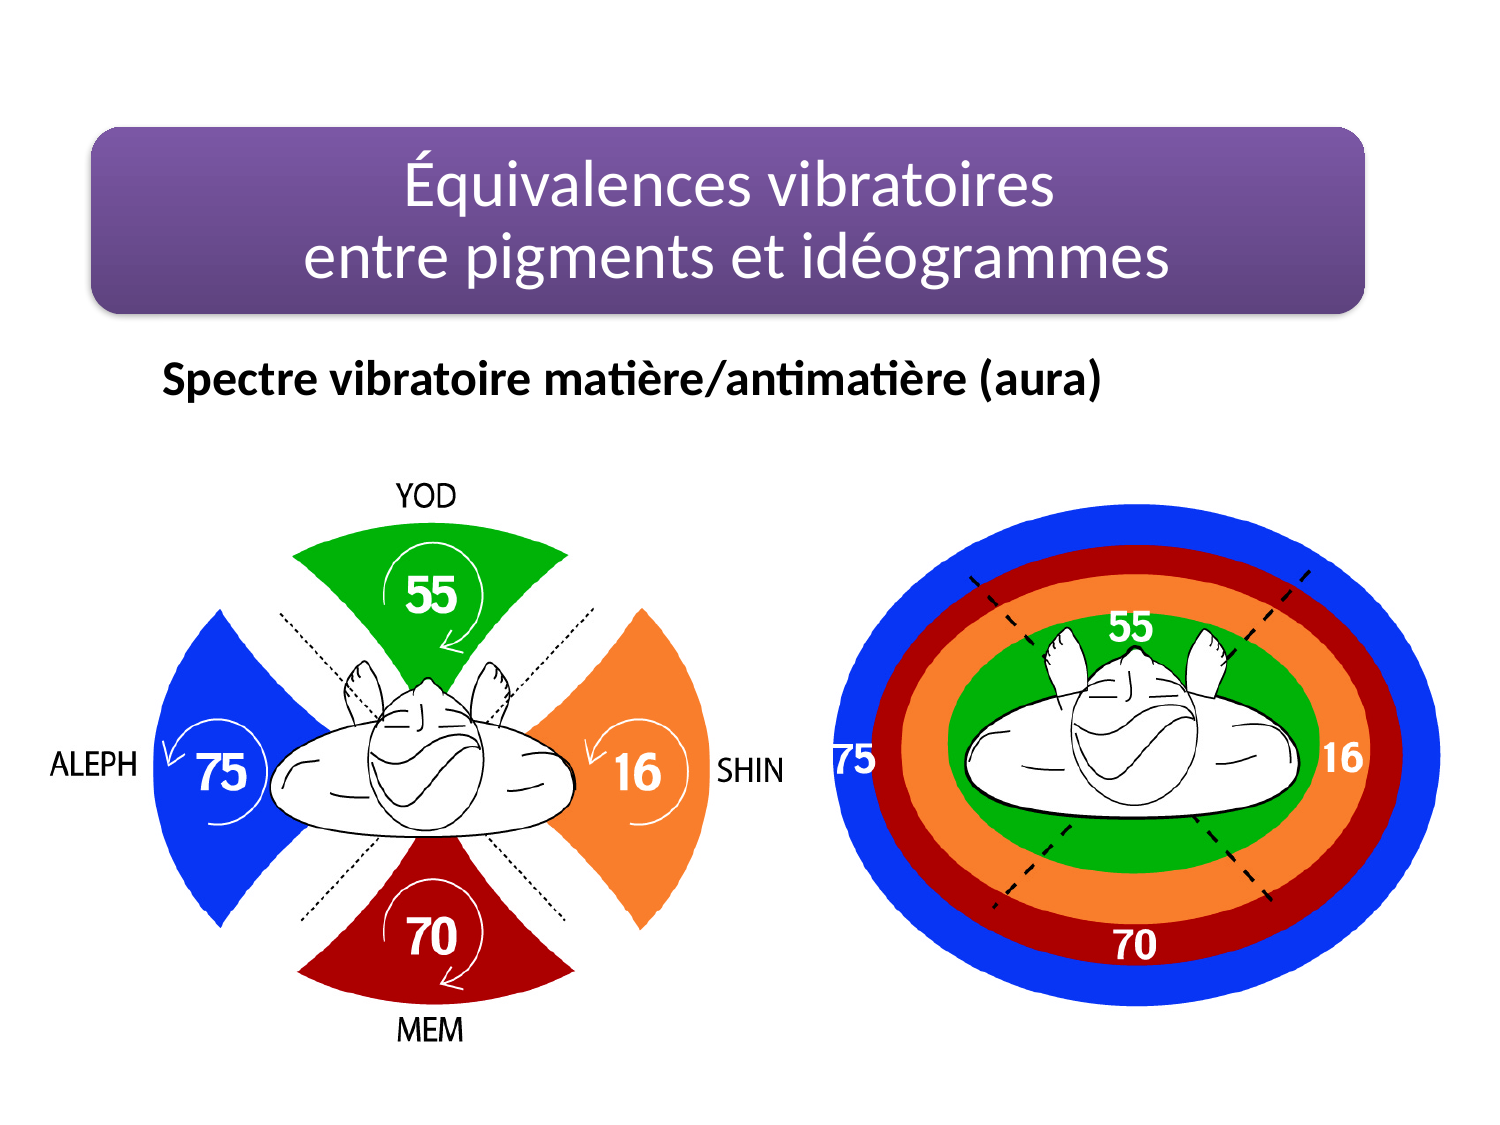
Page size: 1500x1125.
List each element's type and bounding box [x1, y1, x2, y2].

text_box [90, 126, 1366, 315]
list [0, 172, 1500, 1125]
